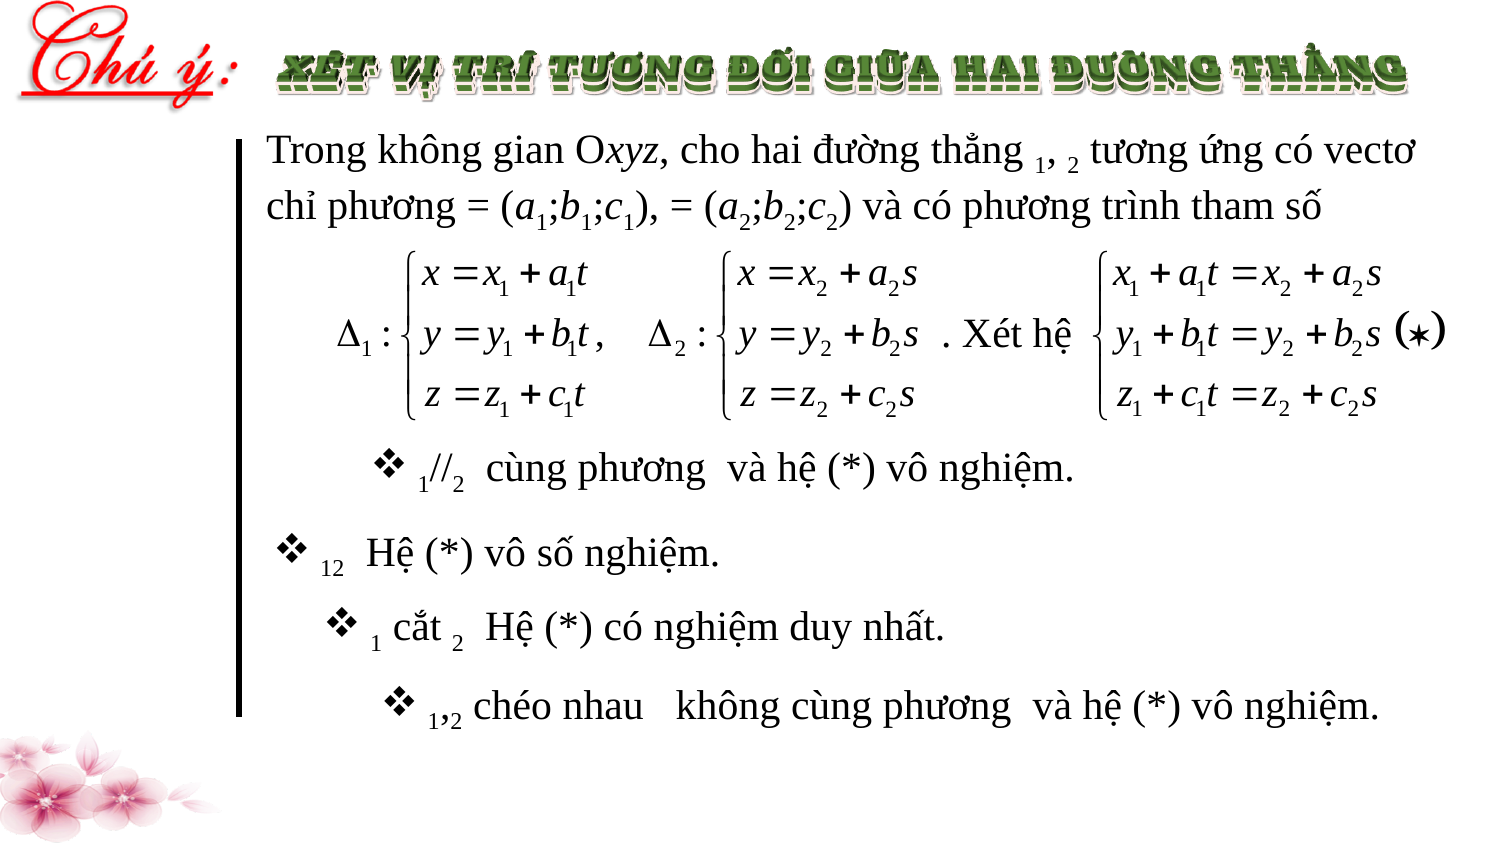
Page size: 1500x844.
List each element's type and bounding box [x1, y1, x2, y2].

picture [5, 0, 1450, 116]
picture [0, 730, 222, 844]
text_box [925, 241, 1451, 431]
text_box [330, 241, 924, 431]
